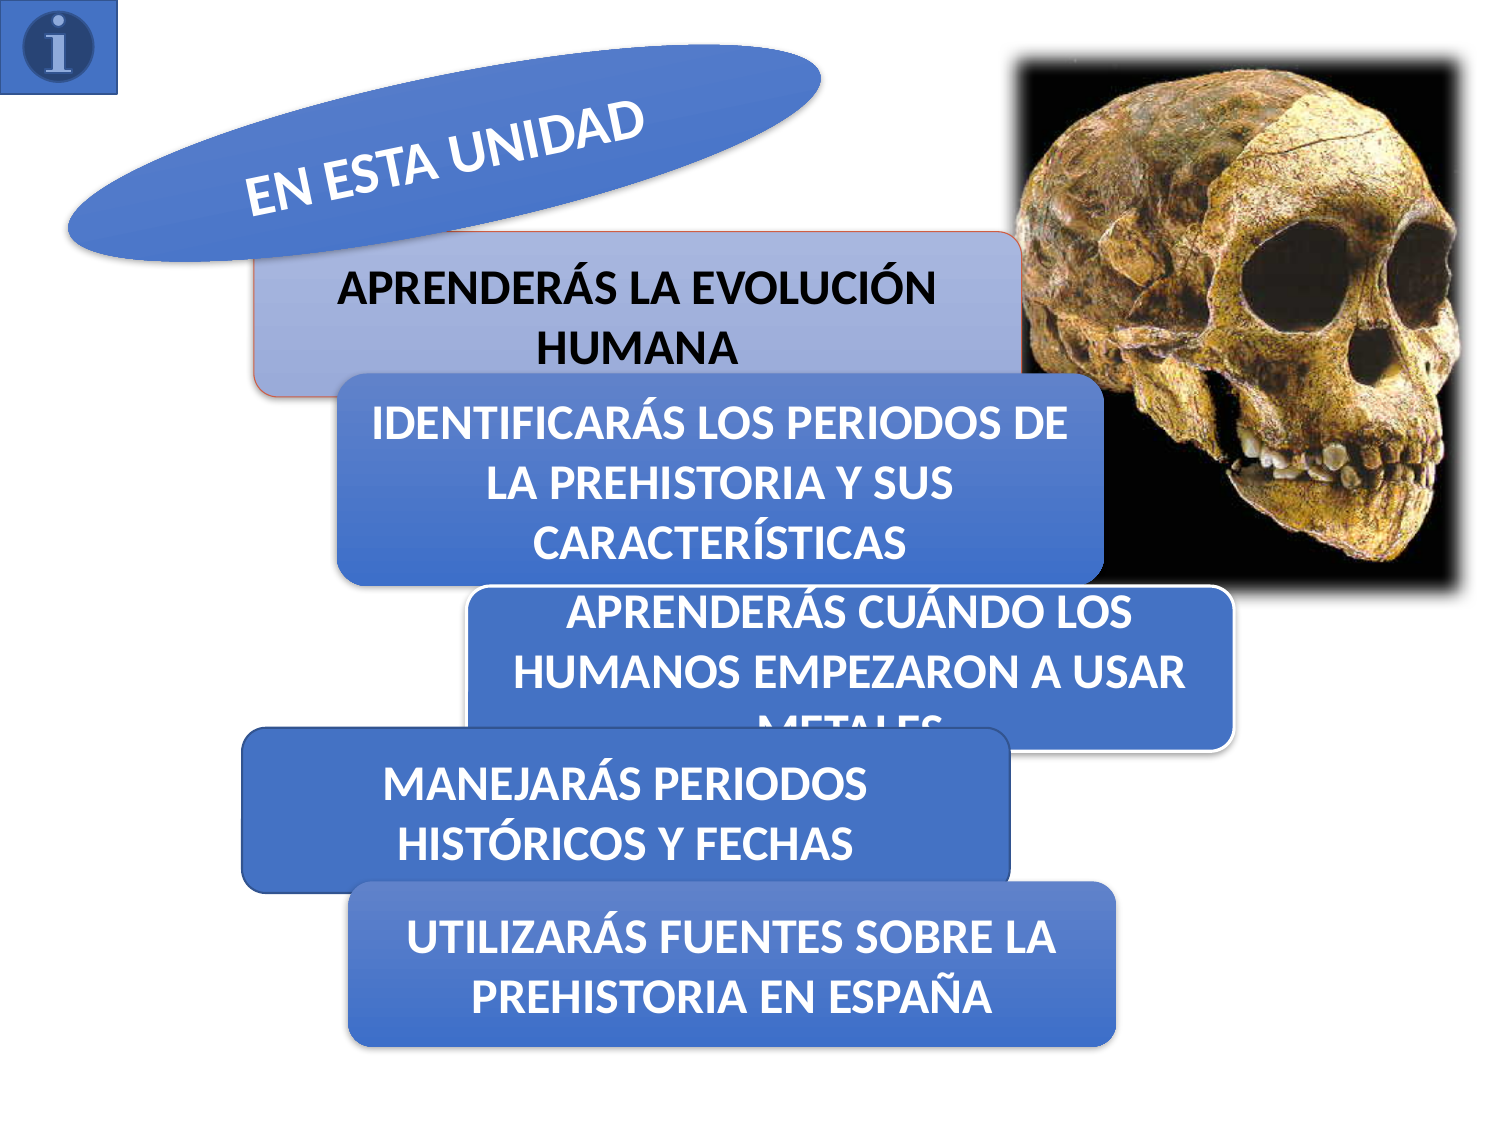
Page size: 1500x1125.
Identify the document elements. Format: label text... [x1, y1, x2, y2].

text_box UTILIZARÁS FUENTES SOBRE LA PREHISTORIA EN ESPAÑA [348, 881, 1117, 1047]
text_box APRENDERÁS LA EVOLUCIÓN HUMANA [253, 231, 997, 398]
text_box APRENDERÁS CUÁNDO LOS HUMANOS EMPEZARON A USAR METALES [464, 584, 1236, 753]
text_box EN ESTA UNIDAD [68, 44, 821, 262]
text_box MANEJARÁS PERIODOS HISTÓRICOS Y FECHAS [240, 726, 1011, 895]
text_box IDENTIFICARÁS LOS PERIODOS DE LA PREHISTORIA Y SUS CARACTERÍSTICAS [336, 373, 997, 586]
text_box [0, 0, 118, 95]
picture [997, 41, 1477, 610]
